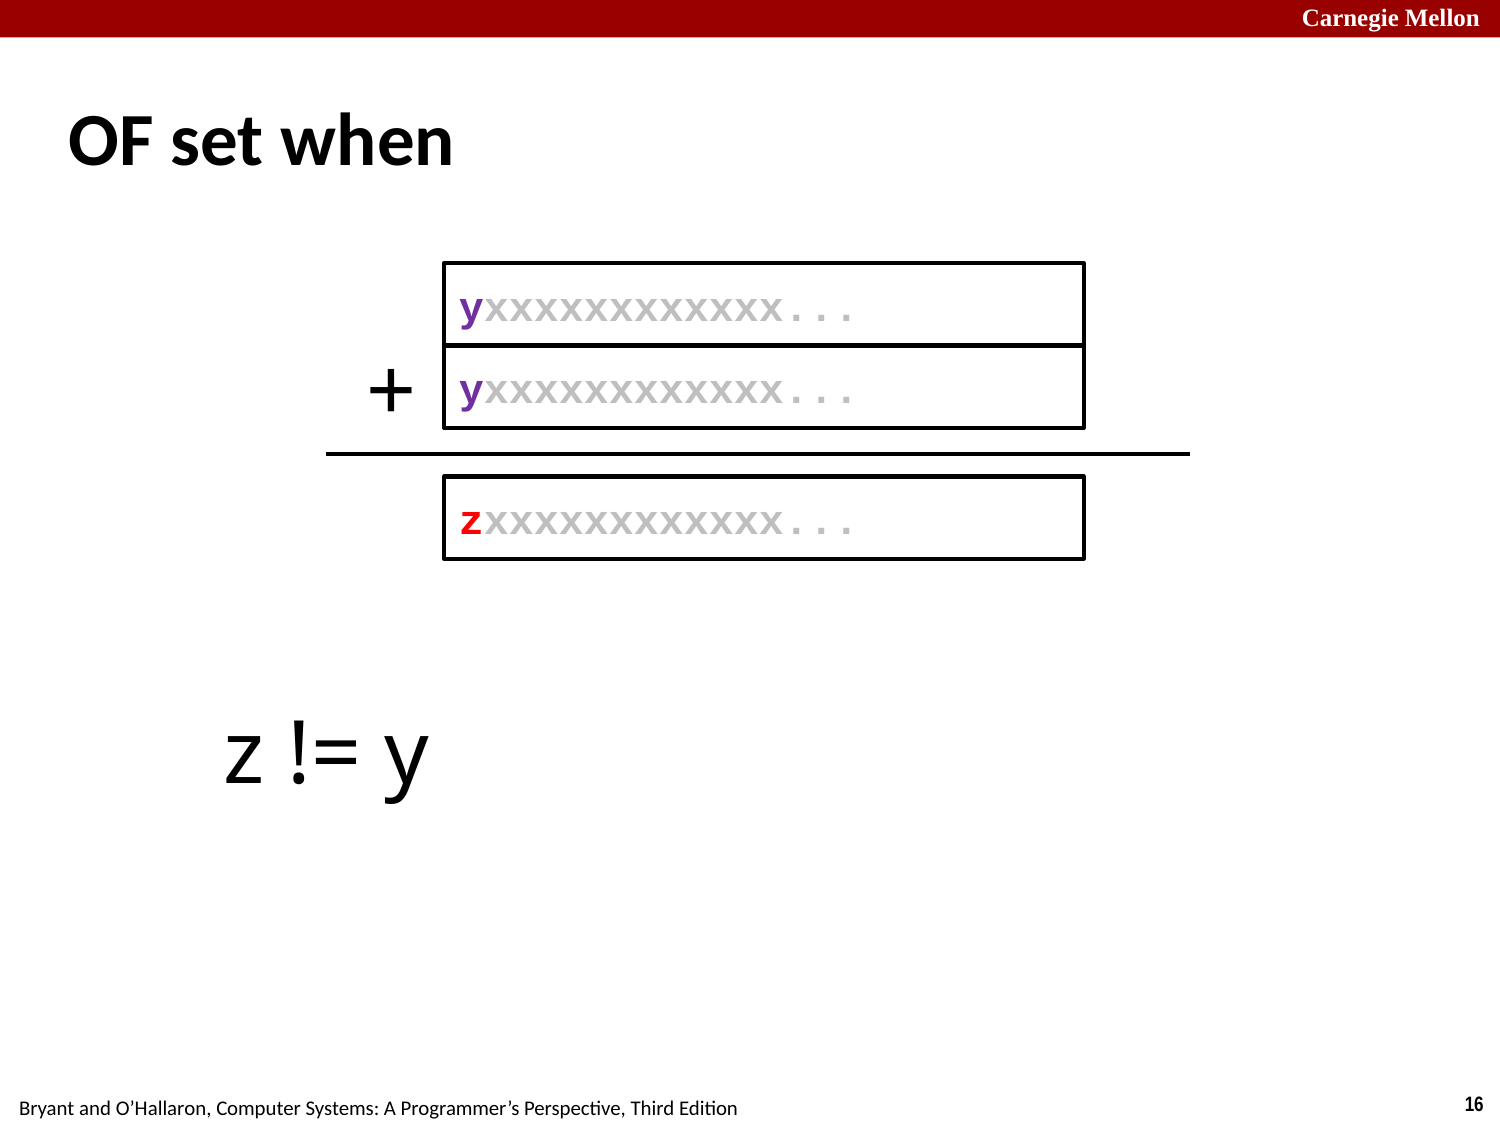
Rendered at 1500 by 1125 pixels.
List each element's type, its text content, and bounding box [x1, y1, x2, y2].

title OF set when [62, 41, 1438, 230]
text_box yxxxxxxxxxxxx... [444, 345, 1084, 428]
text_box yxxxxxxxxxxxx... [444, 263, 1084, 345]
text_box zxxxxxxxxxxxx... [444, 476, 1084, 559]
text_box z != y [186, 688, 467, 810]
text_box + [351, 326, 427, 448]
